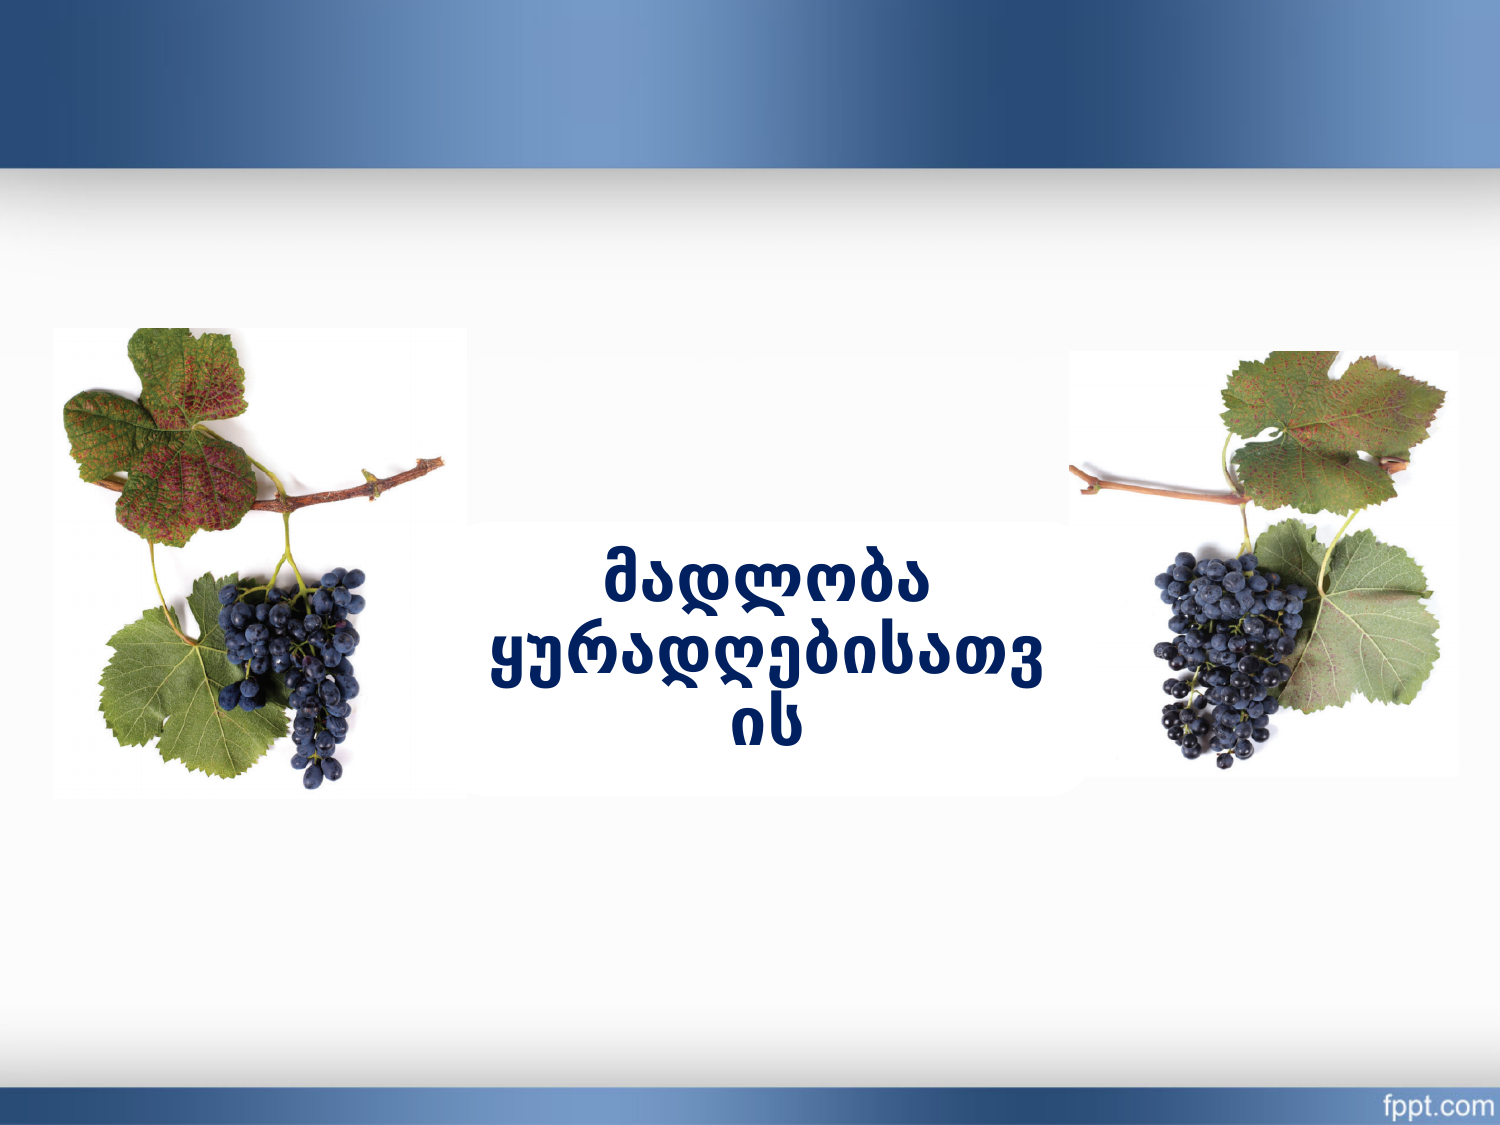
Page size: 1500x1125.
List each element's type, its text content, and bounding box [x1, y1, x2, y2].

picture [0, 0, 1500, 1125]
text_box მადლობა ყურადღებისათვის [467, 521, 1086, 797]
